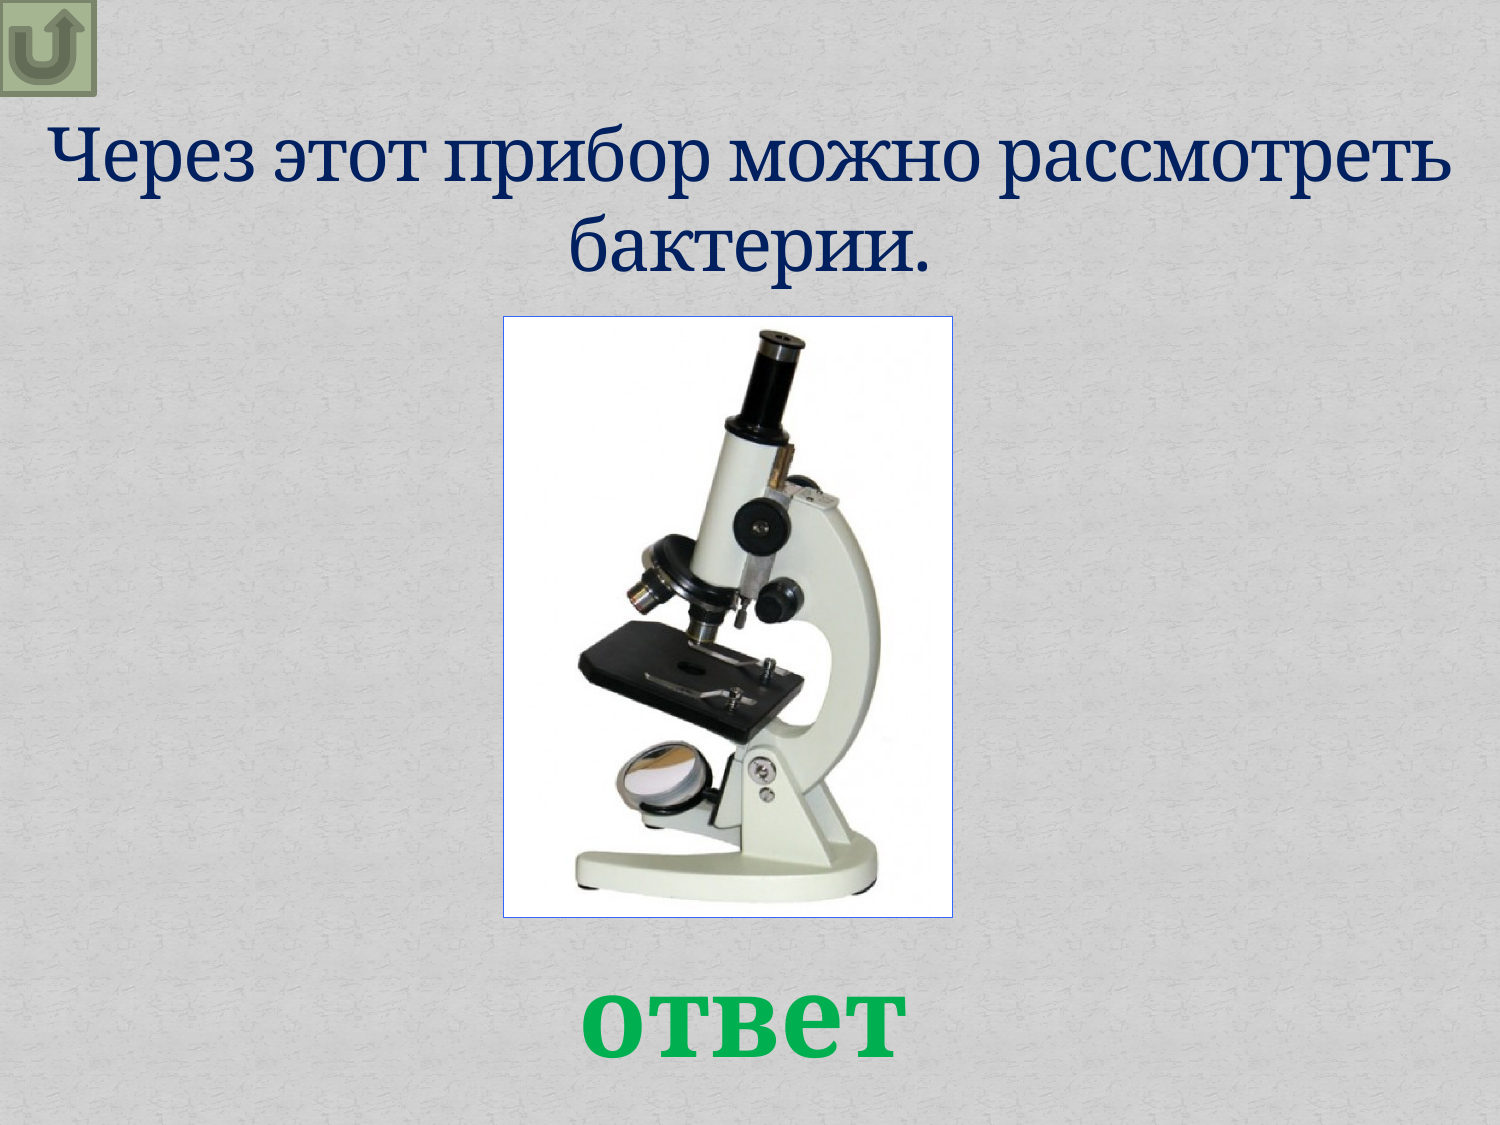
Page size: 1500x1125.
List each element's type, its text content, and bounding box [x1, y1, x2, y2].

text_box ответ [563, 937, 924, 1088]
text_box [0, 0, 97, 93]
text_box Через этот прибор можно рассмотреть бактерии. [0, 93, 1500, 294]
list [505, 318, 952, 917]
